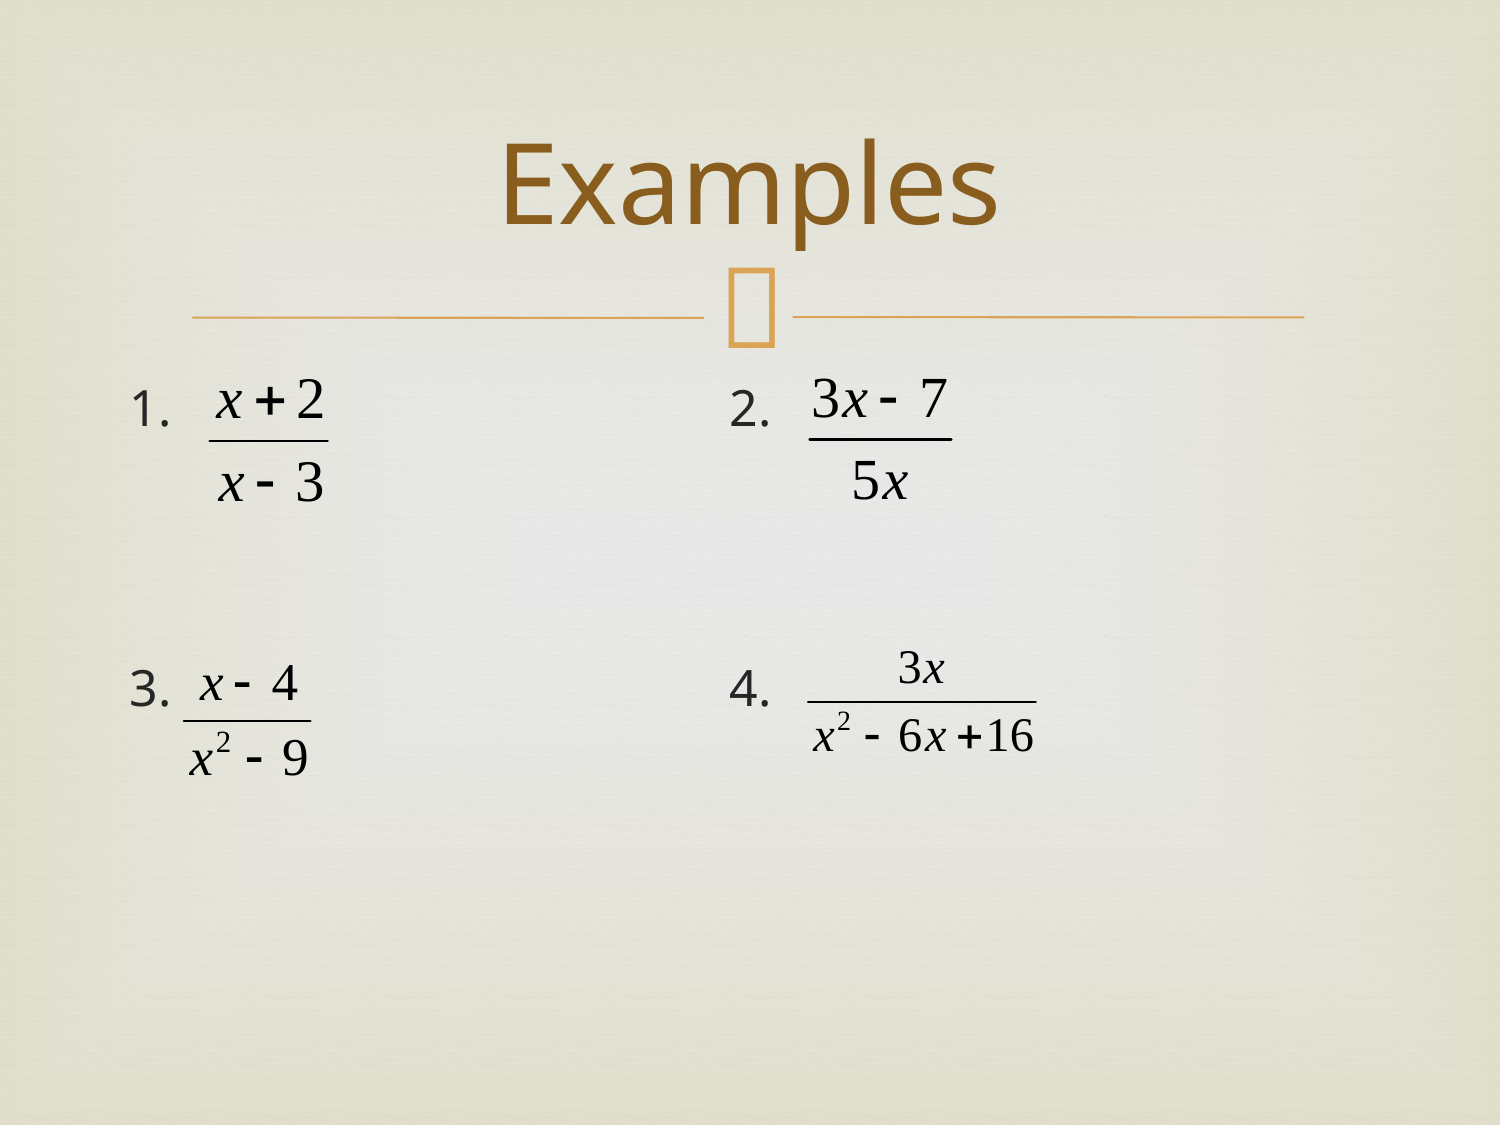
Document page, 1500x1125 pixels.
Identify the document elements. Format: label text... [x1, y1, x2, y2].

title Examples [112, 93, 1386, 267]
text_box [174, 649, 322, 788]
list 1. 2. 3. 4. [114, 368, 1386, 1005]
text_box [799, 636, 1047, 763]
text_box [799, 361, 965, 513]
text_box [199, 361, 338, 516]
